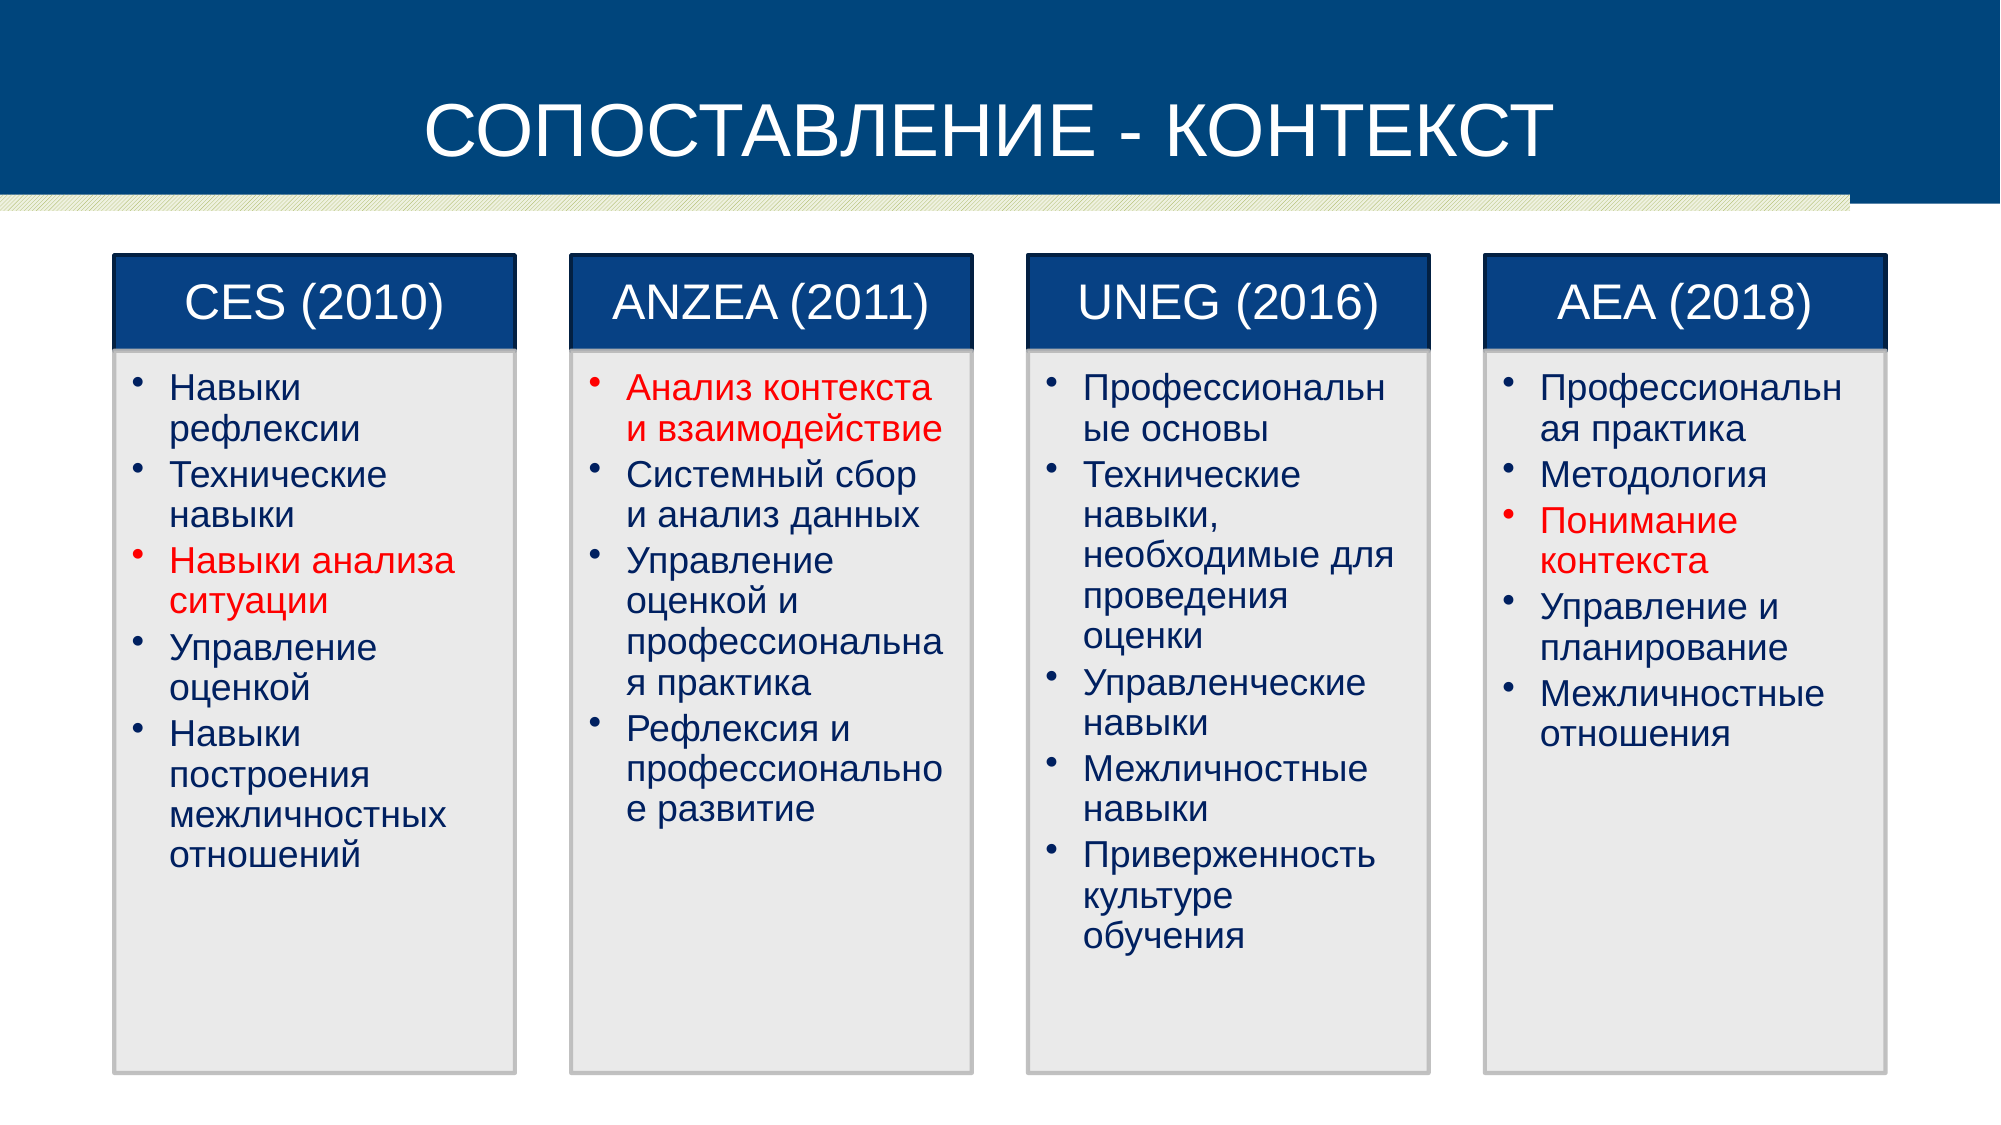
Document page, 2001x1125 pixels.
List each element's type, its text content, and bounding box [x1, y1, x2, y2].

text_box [113, 254, 1886, 1074]
title Сопоставление - контекст [150, 79, 1850, 188]
